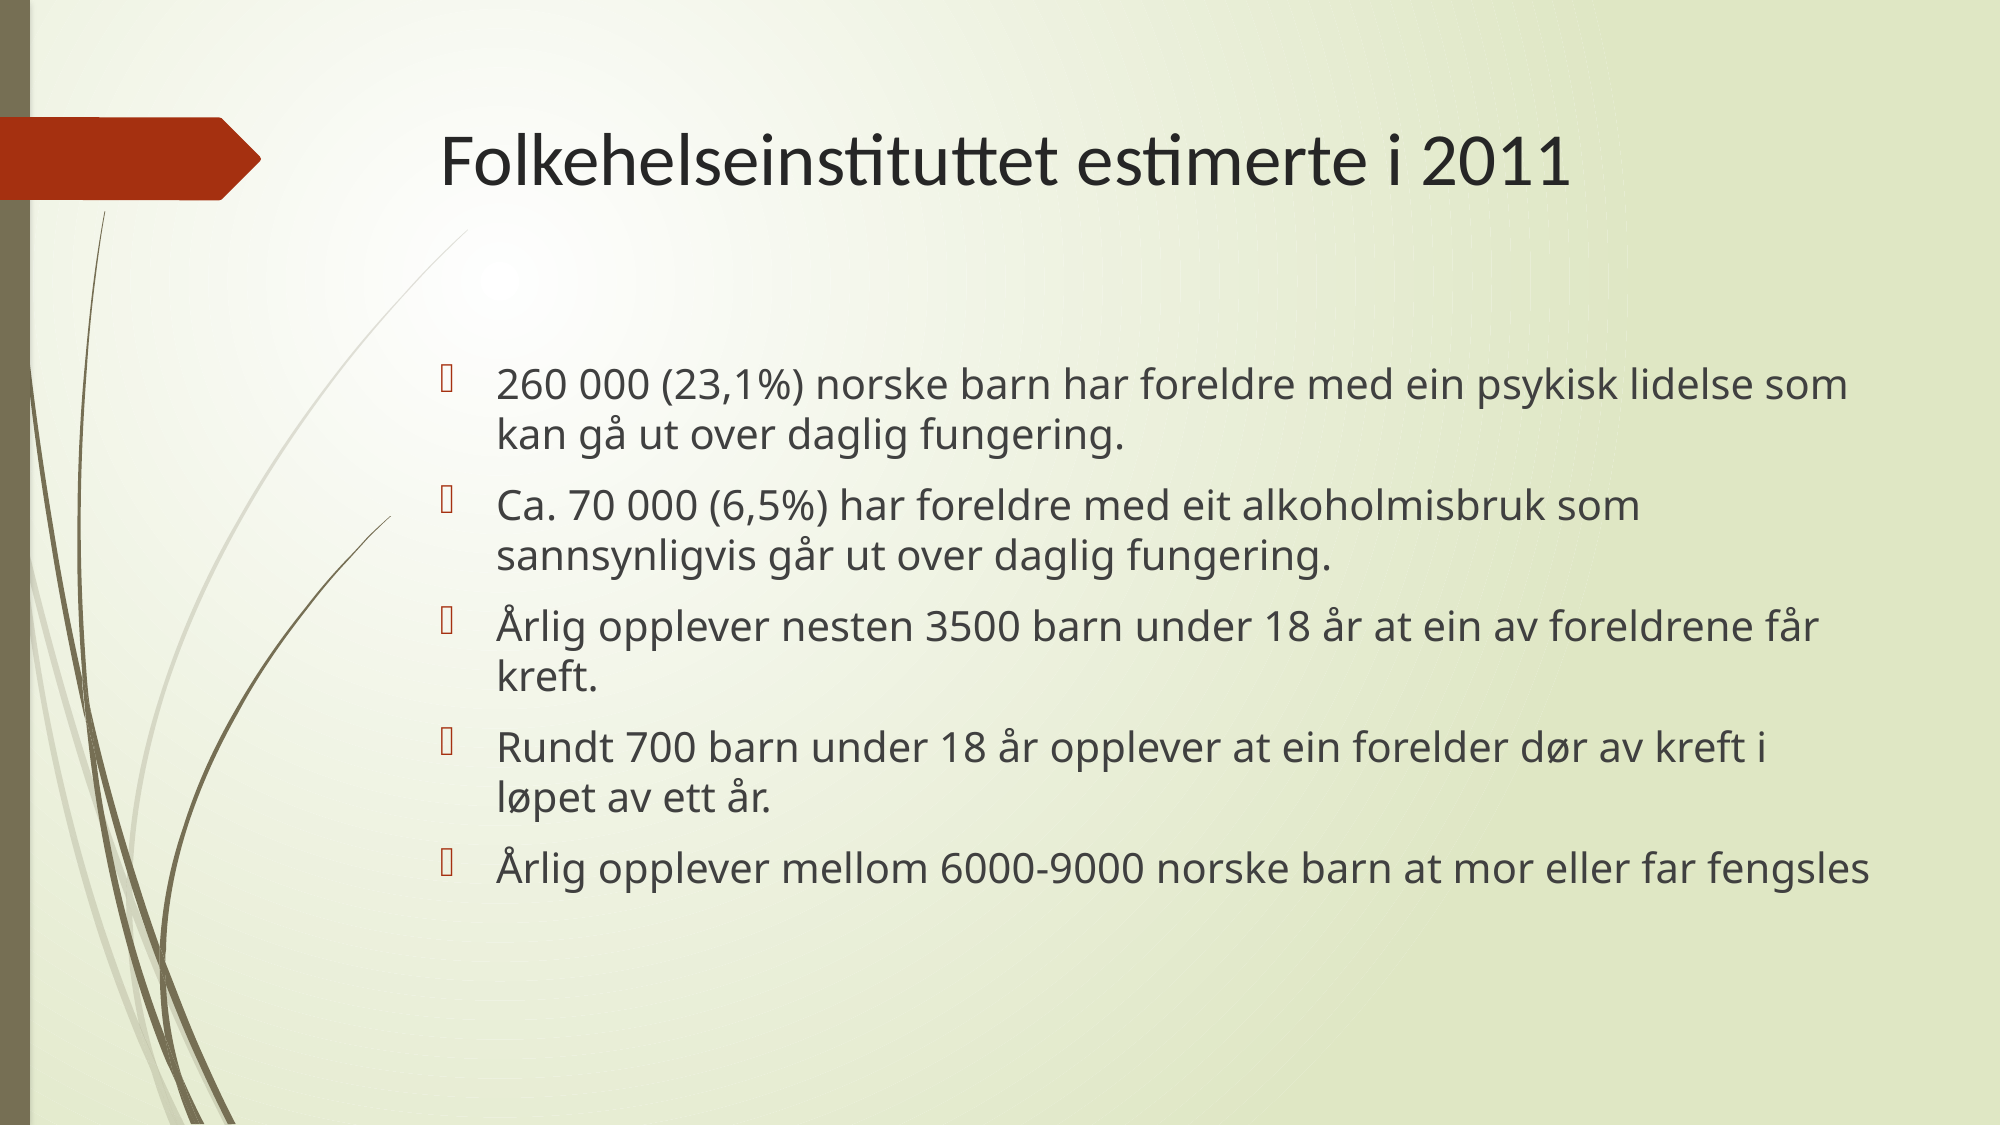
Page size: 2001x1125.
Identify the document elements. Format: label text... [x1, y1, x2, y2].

title Folkehelseinstituttet estimerte i 2011 [425, 102, 1888, 313]
list 260 000 (23,1%) norske barn har foreldre med ein psykisk lidelse som kan gå ut over daglig fungering. Ca. 70 000 (6,5%) har foreldre med eit alkoholmisbruk som sannsynligvis går ut over daglig fungering. Årlig opplever nesten 3500 barn under 18 år at ein av foreldrene får kreft. Rundt 700 barn under 18 år opplever at ein forelder dør av kreft i løpet av ett år. Årlig opplever mellom 6000-9000 norske barn at mor eller far fengsles [424, 350, 1888, 970]
